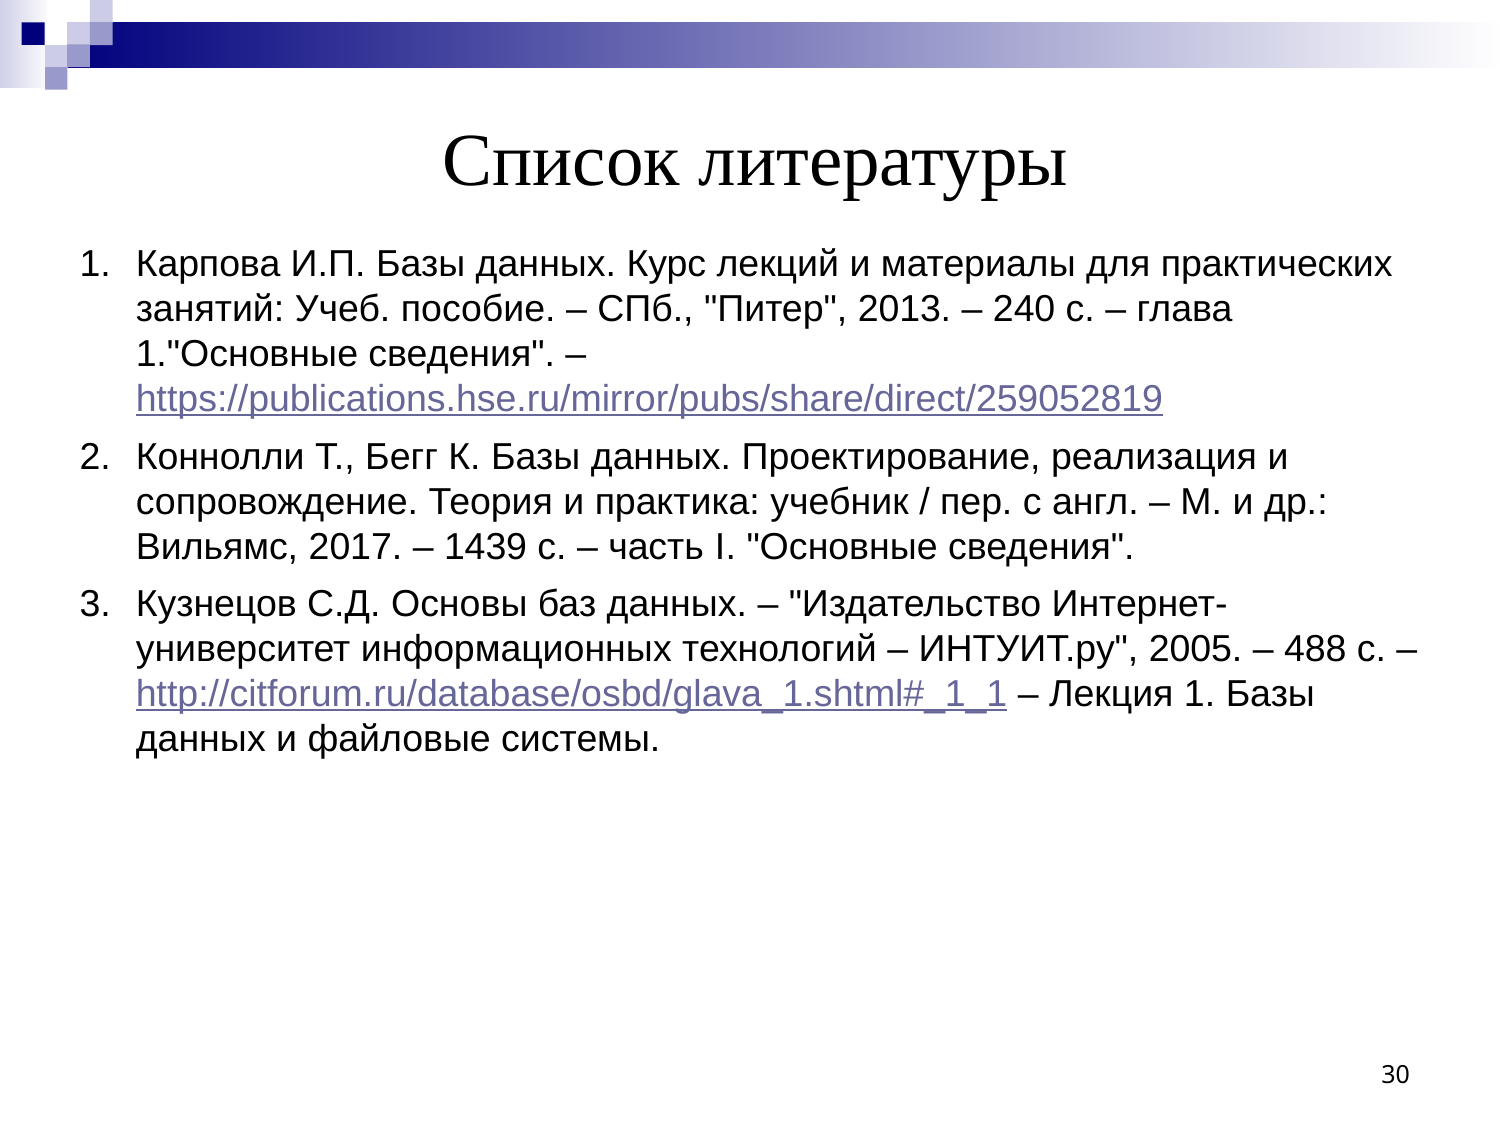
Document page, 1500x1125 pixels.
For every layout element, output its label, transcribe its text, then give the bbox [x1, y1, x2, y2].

text_box Карпова И.П. Базы данных. Курс лекций и материалы для практических занятий: Учеб. пособие. – СПб., "Питер", 2013. – 240 с. – глава 1."Основные сведения". – https://publications.hse.ru/mirror/pubs/share/direct/259052819 Коннолли Т., Бегг К. Базы данных. Проектирование, реализация и сопровождение. Теория и практика: учебник / пер. с англ. – М. и др.: Вильямс, 2017. – 1439 с. – часть I. "Основные сведения". Кузнецов С.Д. Основы баз данных. – "Издательство Интернет-университет информационных технологий – ИНТУИТ.ру", 2005. – 488 с. – http://citforum.ru/database/osbd/glava_1.shtml#_1_1 – Лекция 1. Базы данных и файловые системы. [64, 231, 1436, 767]
title Список литературы [64, 90, 1447, 209]
slide_number 30 [1074, 1025, 1425, 1100]
